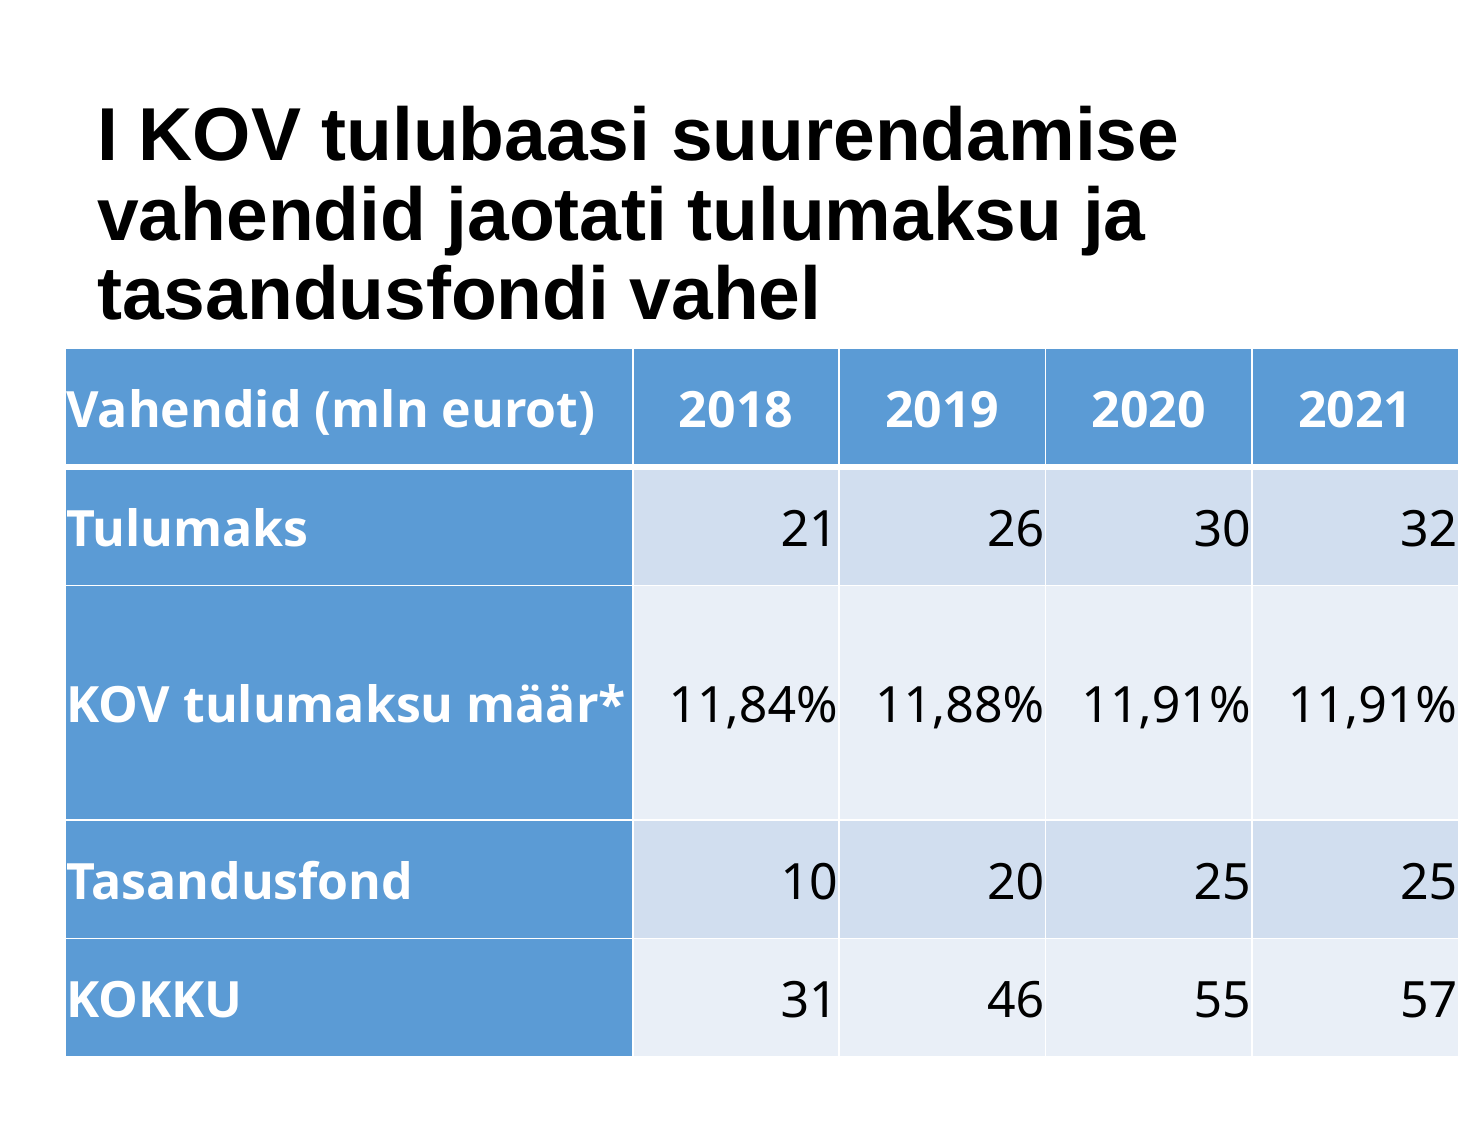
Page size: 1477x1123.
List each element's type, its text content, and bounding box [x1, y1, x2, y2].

table_cell 30 [1046, 470, 1251, 585]
title I KOV tulubaasi suurendamise vahendid jaotati tulumaksu ja tasandusfondi vahel [82, 88, 1382, 266]
table_header 2020 [1046, 349, 1251, 464]
table_header 2019 [840, 349, 1045, 464]
table_cell 57 [1253, 939, 1458, 1056]
table_cell 11,91% [1046, 586, 1251, 819]
table_cell 10 [634, 821, 838, 938]
table_cell Tasandusfond [66, 821, 632, 938]
table_header 2021 [1253, 349, 1458, 464]
table_cell Tulumaks [66, 470, 632, 585]
table_cell 11,84% [634, 586, 838, 819]
table_cell 25 [1046, 821, 1251, 938]
table_cell 31 [634, 939, 838, 1056]
table_cell 46 [840, 939, 1045, 1056]
table_cell 55 [1046, 939, 1251, 1056]
table_header 2018 [634, 349, 838, 464]
table_cell 32 [1253, 470, 1458, 585]
table_cell 25 [1253, 821, 1458, 938]
table_cell KOKKU [66, 939, 632, 1056]
table_cell 11,91% [1253, 586, 1458, 819]
table_cell 20 [840, 821, 1045, 938]
table_cell 26 [840, 470, 1045, 585]
table_header Vahendid (mln eurot) [66, 349, 632, 464]
table_cell 21 [634, 470, 838, 585]
table_cell 11,88% [840, 586, 1045, 819]
table_cell KOV tulumaksu määr* [66, 586, 632, 819]
